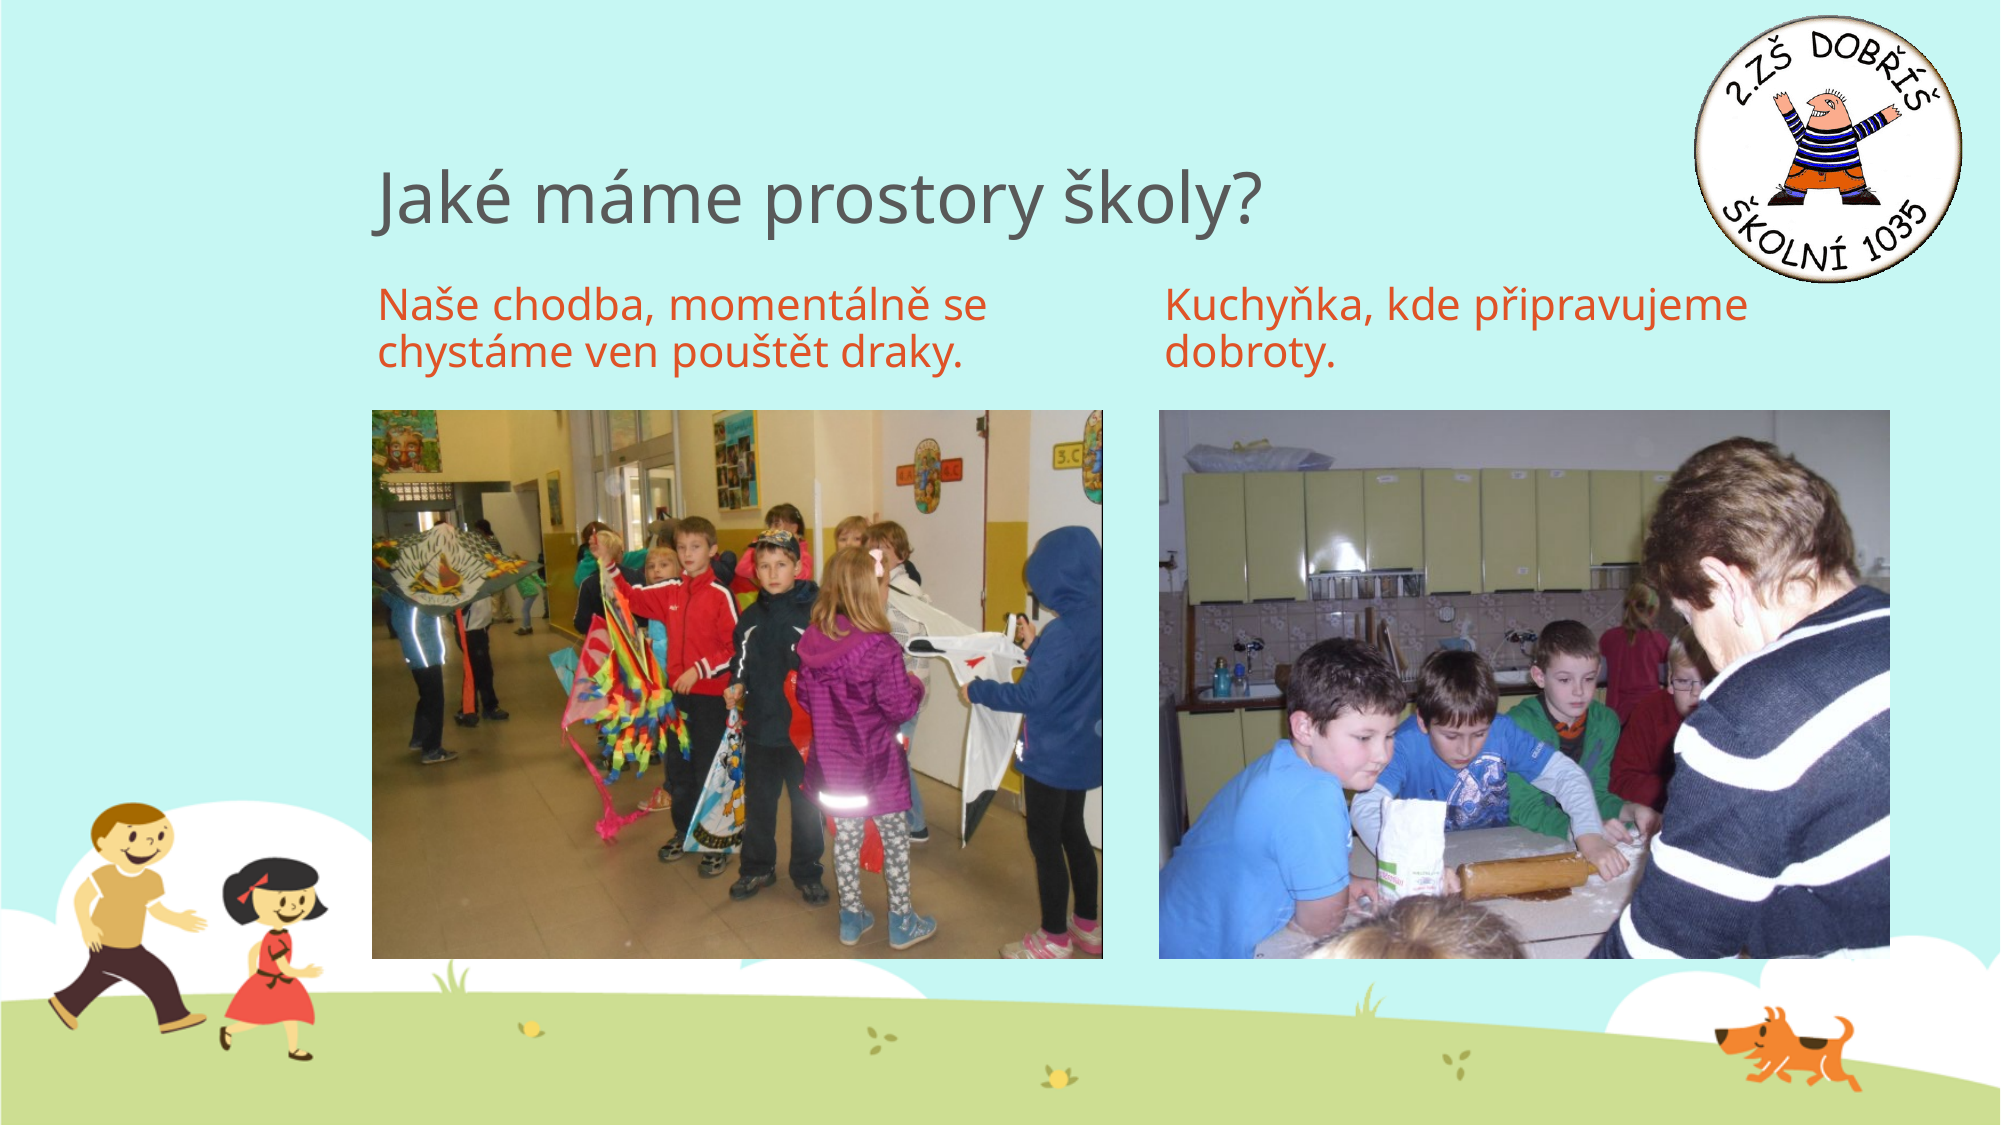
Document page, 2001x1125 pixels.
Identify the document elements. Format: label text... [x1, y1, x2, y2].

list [1159, 410, 1890, 959]
list Kuchyňka, kde připravujeme dobroty. [1149, 262, 1900, 398]
list Naše chodba, momentálně se chystáme ven pouštět draky. [362, 262, 1113, 398]
title Jaké máme prostory školy? [362, 50, 1681, 247]
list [372, 410, 1103, 959]
picture [0, 0, 2001, 1125]
